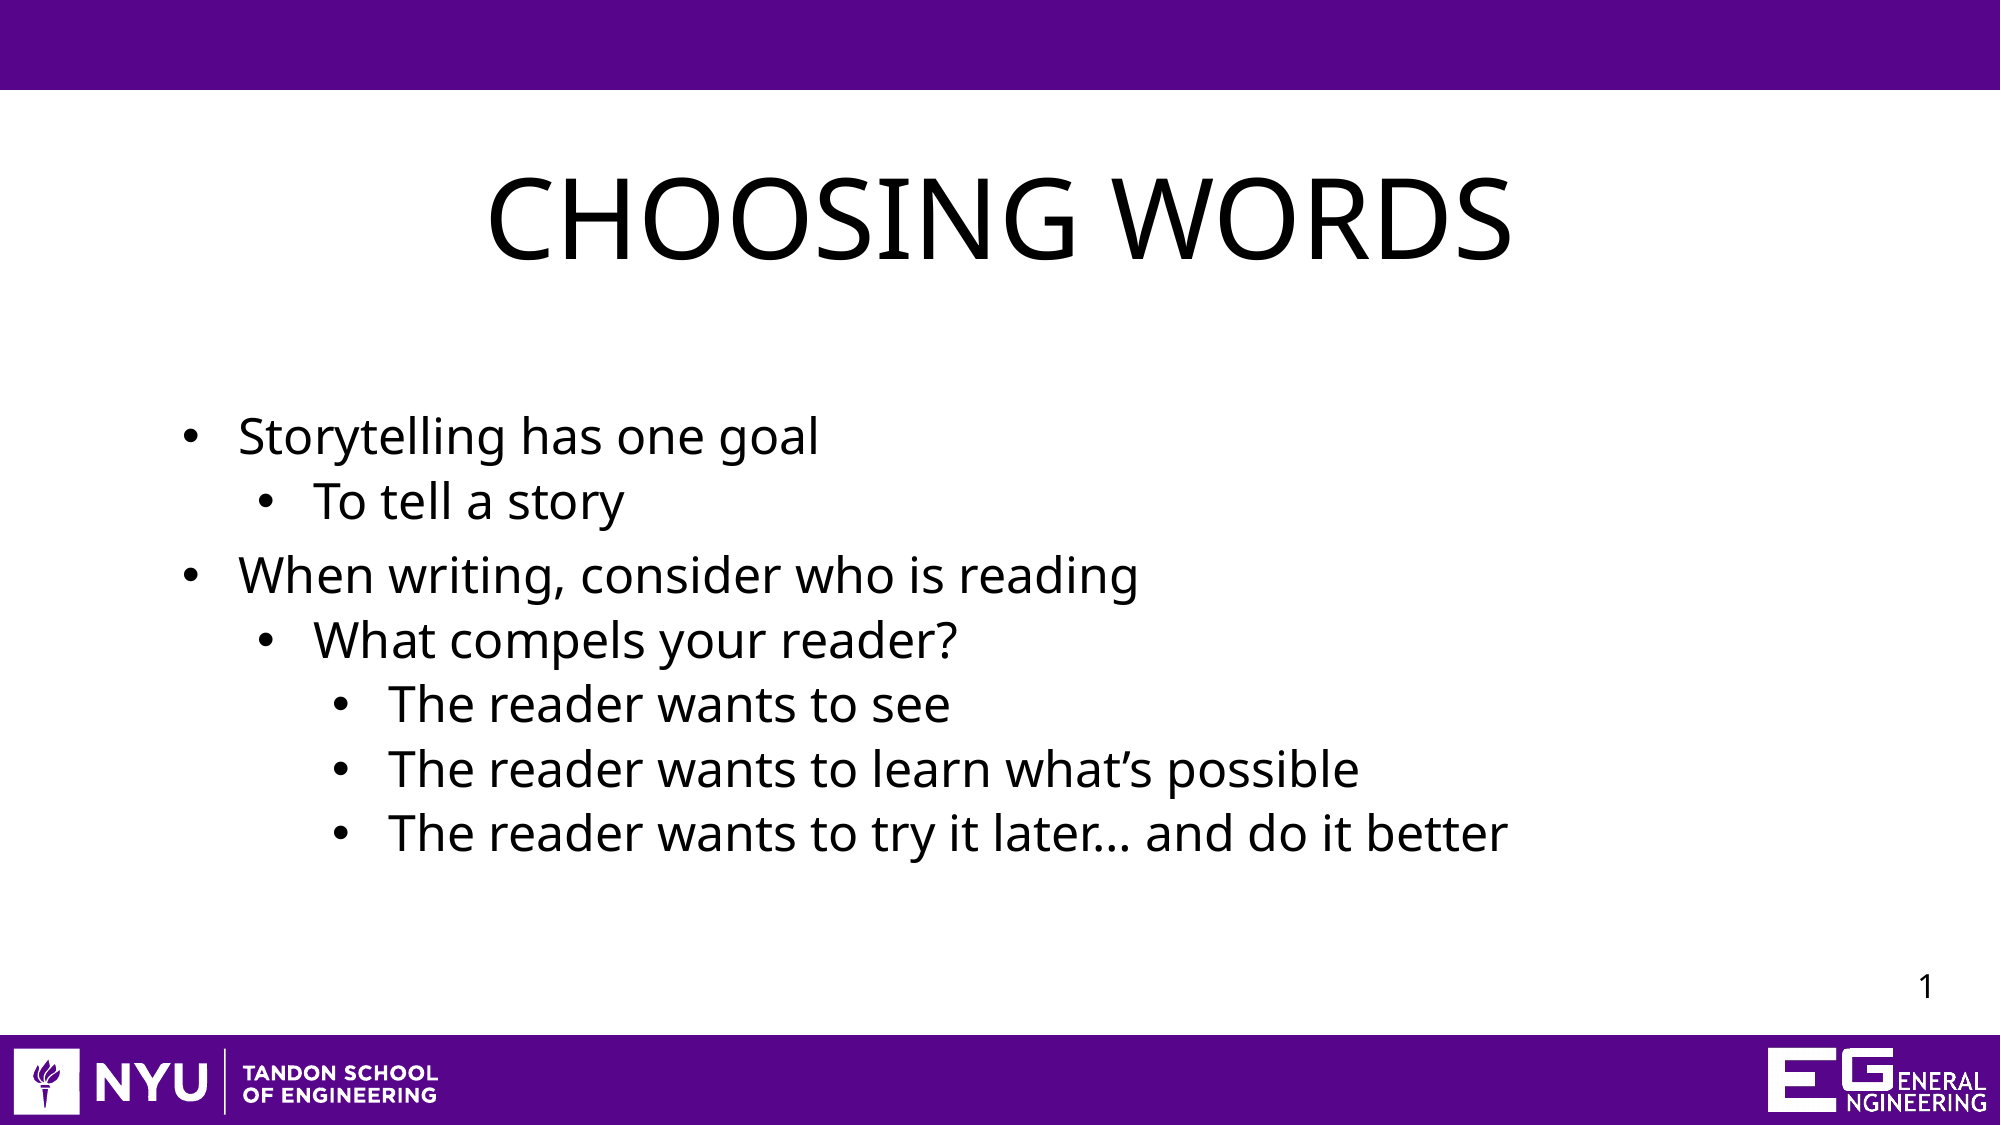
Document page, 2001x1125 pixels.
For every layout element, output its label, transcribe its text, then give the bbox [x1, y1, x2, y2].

title CHOOSING WORDS [0, 132, 2000, 292]
picture [1752, 1031, 2000, 1125]
subtitle Storytelling has one goal To tell a story When writing, consider who is reading What compels your reader? The reader wants to see The reader wants to learn what’s possible The reader wants to try it later… and do it better [167, 315, 1833, 959]
text_box 1 [1802, 958, 1951, 1013]
text_box [0, 0, 2000, 91]
text_box [0, 1034, 1752, 1125]
picture [13, 1048, 438, 1115]
